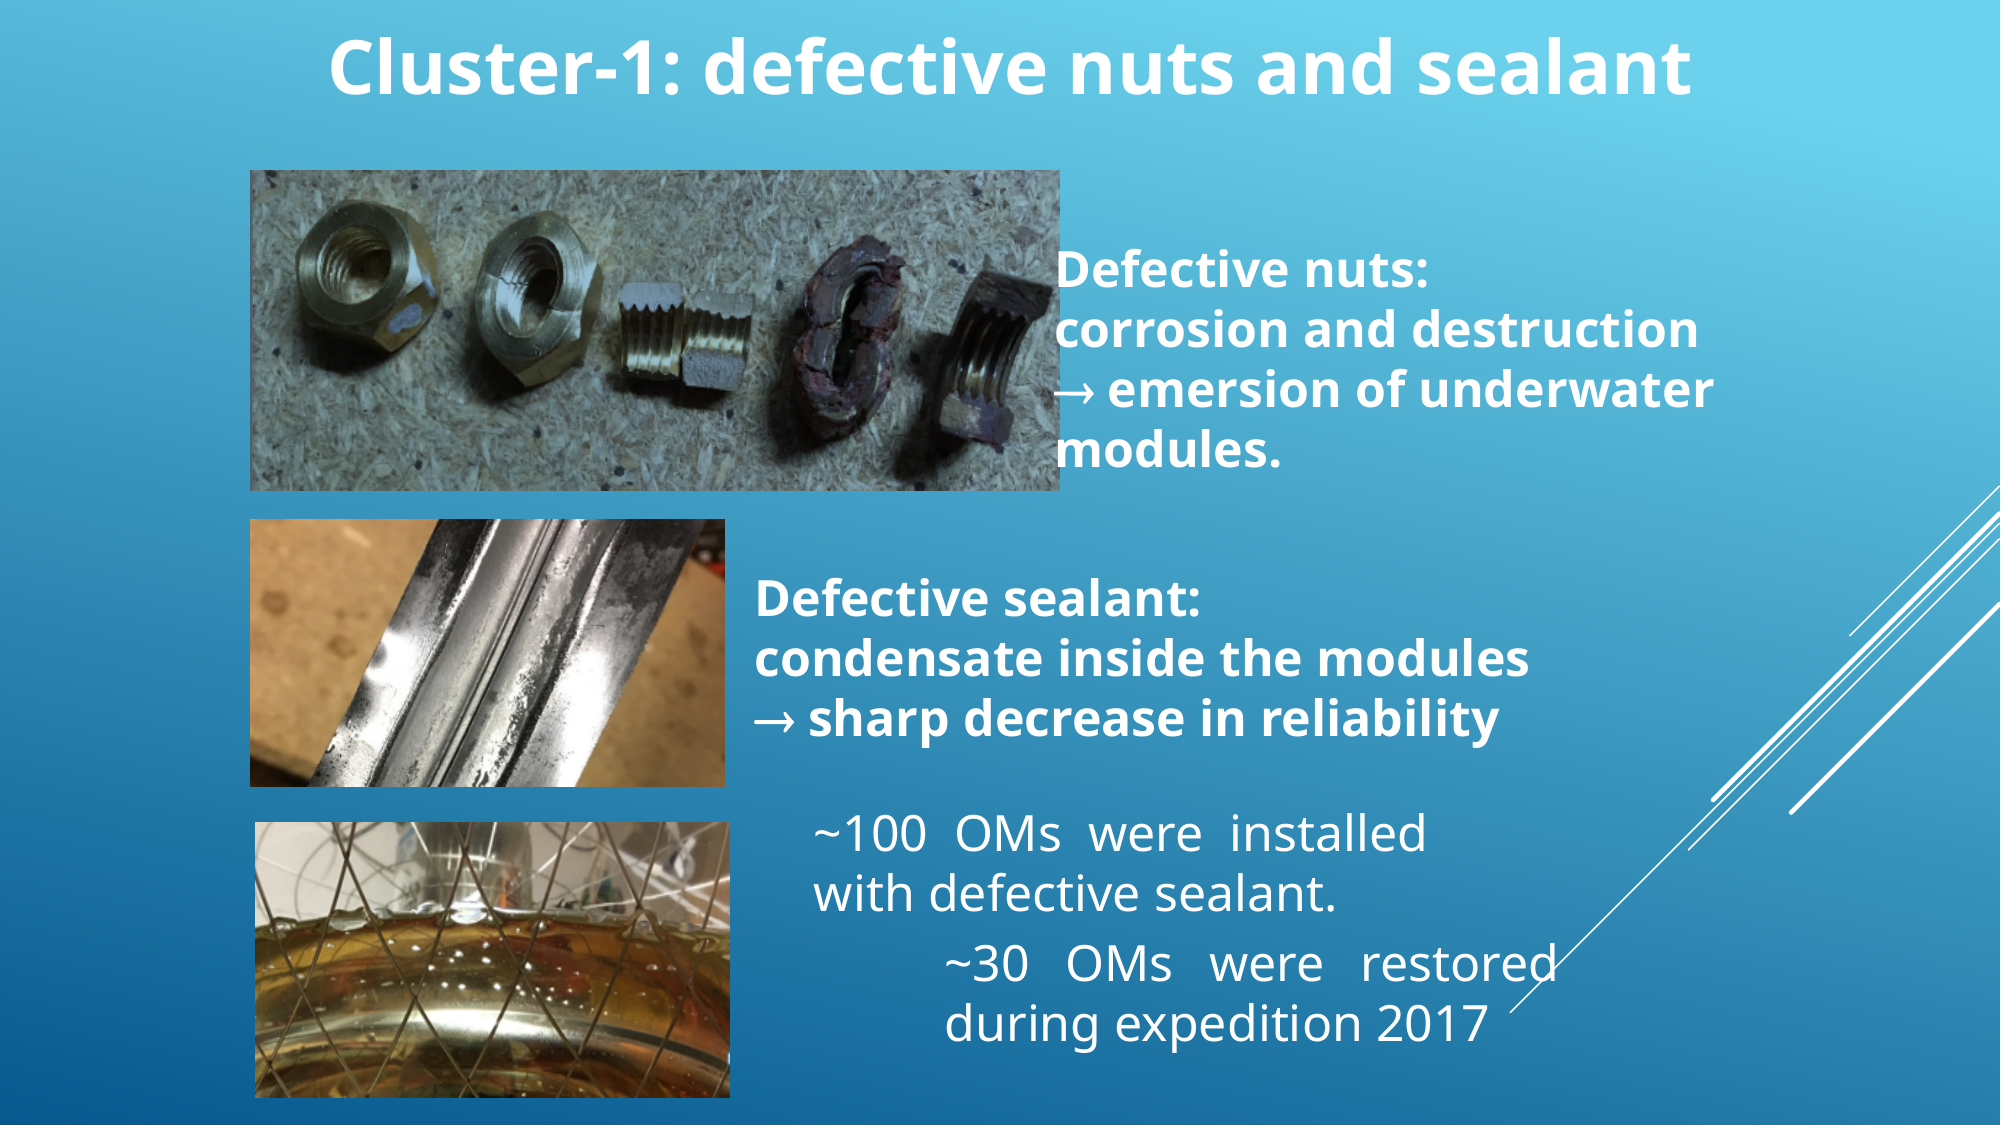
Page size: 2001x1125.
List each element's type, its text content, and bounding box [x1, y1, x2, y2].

text_box Defective sealant: condensate inside the modules  sharp decrease in reliability [739, 559, 1546, 754]
text_box ~100 OMs were installed with defective sealant. [799, 793, 1444, 929]
picture [250, 518, 725, 787]
text_box Cluster-1: defective nuts and sealant [312, 11, 1710, 117]
picture [250, 169, 1060, 491]
text_box Defective nuts: corrosion and destruction  emersion of underwater modules. [1060, 230, 1730, 486]
picture [254, 822, 730, 1098]
text_box ~30 OMs were restored during expedition 2017 [929, 923, 1575, 1059]
